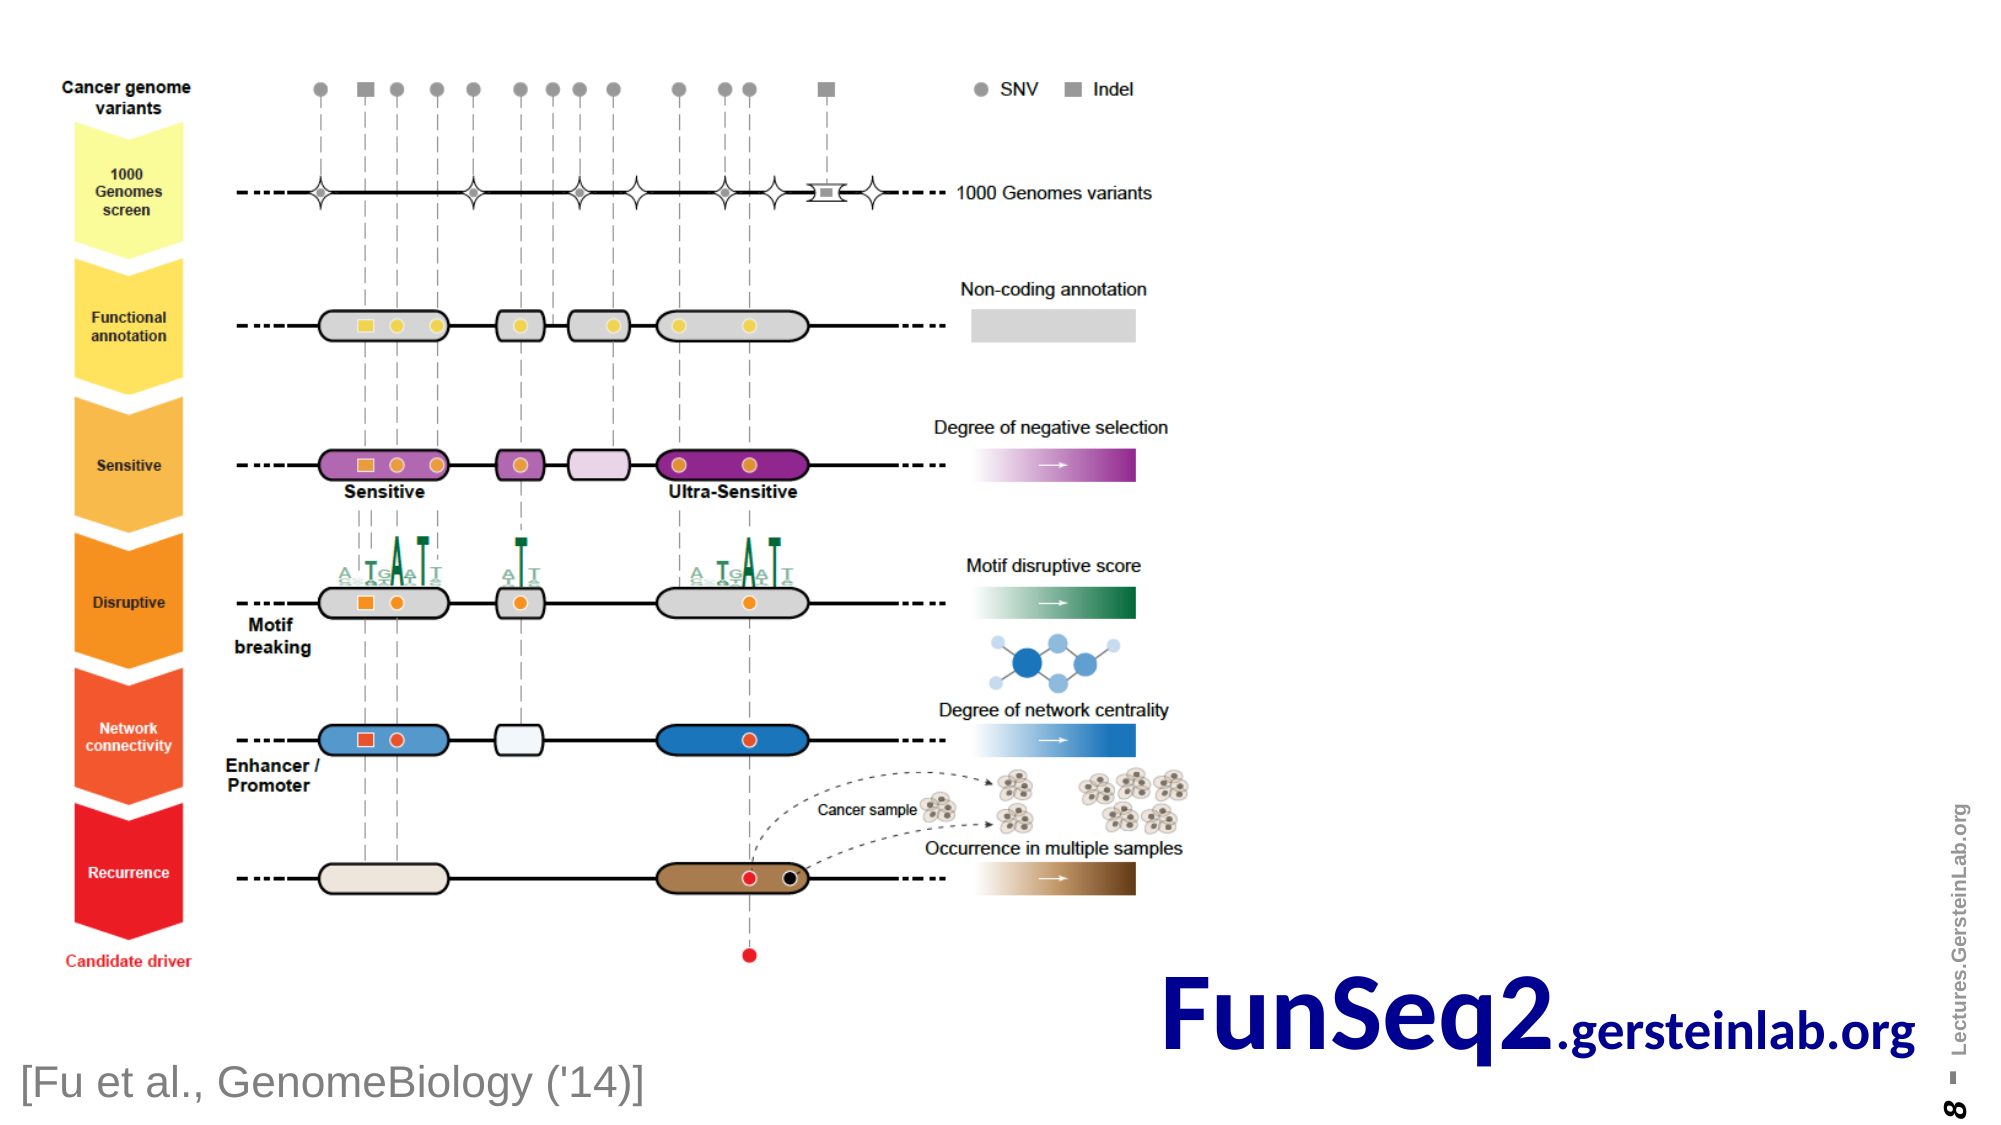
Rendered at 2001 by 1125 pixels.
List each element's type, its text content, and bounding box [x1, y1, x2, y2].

picture [33, 60, 1222, 988]
text_box FunSeq2.gersteinlab.org [1132, 911, 1944, 1099]
text_box [Fu et al., GenomeBiology ('14)] [0, 1043, 716, 1099]
